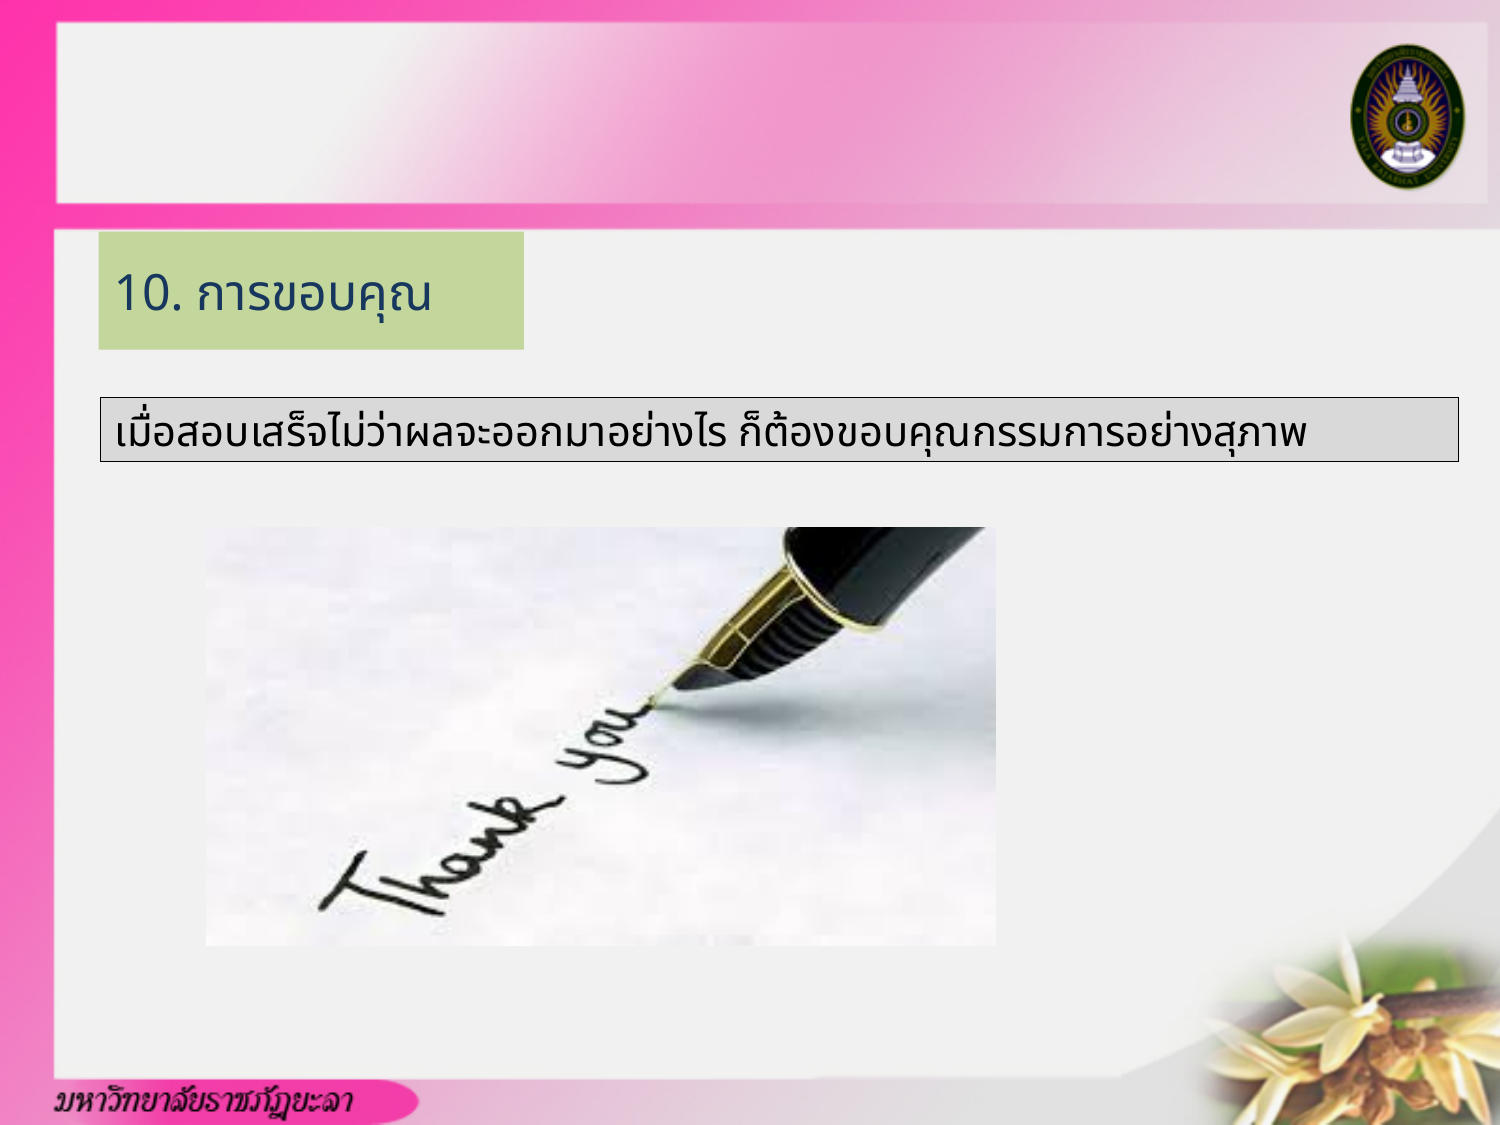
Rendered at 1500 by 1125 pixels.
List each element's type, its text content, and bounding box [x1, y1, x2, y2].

text_box เมื่อสอบเสร็จไม่ว่าผลจะออกมาอย่างไร ก็ต้องขอบคุณกรรมการอย่างสุภาพ [100, 397, 1459, 462]
text_box 10. การขอบคุณ [98, 231, 524, 350]
picture [0, 0, 1500, 1125]
